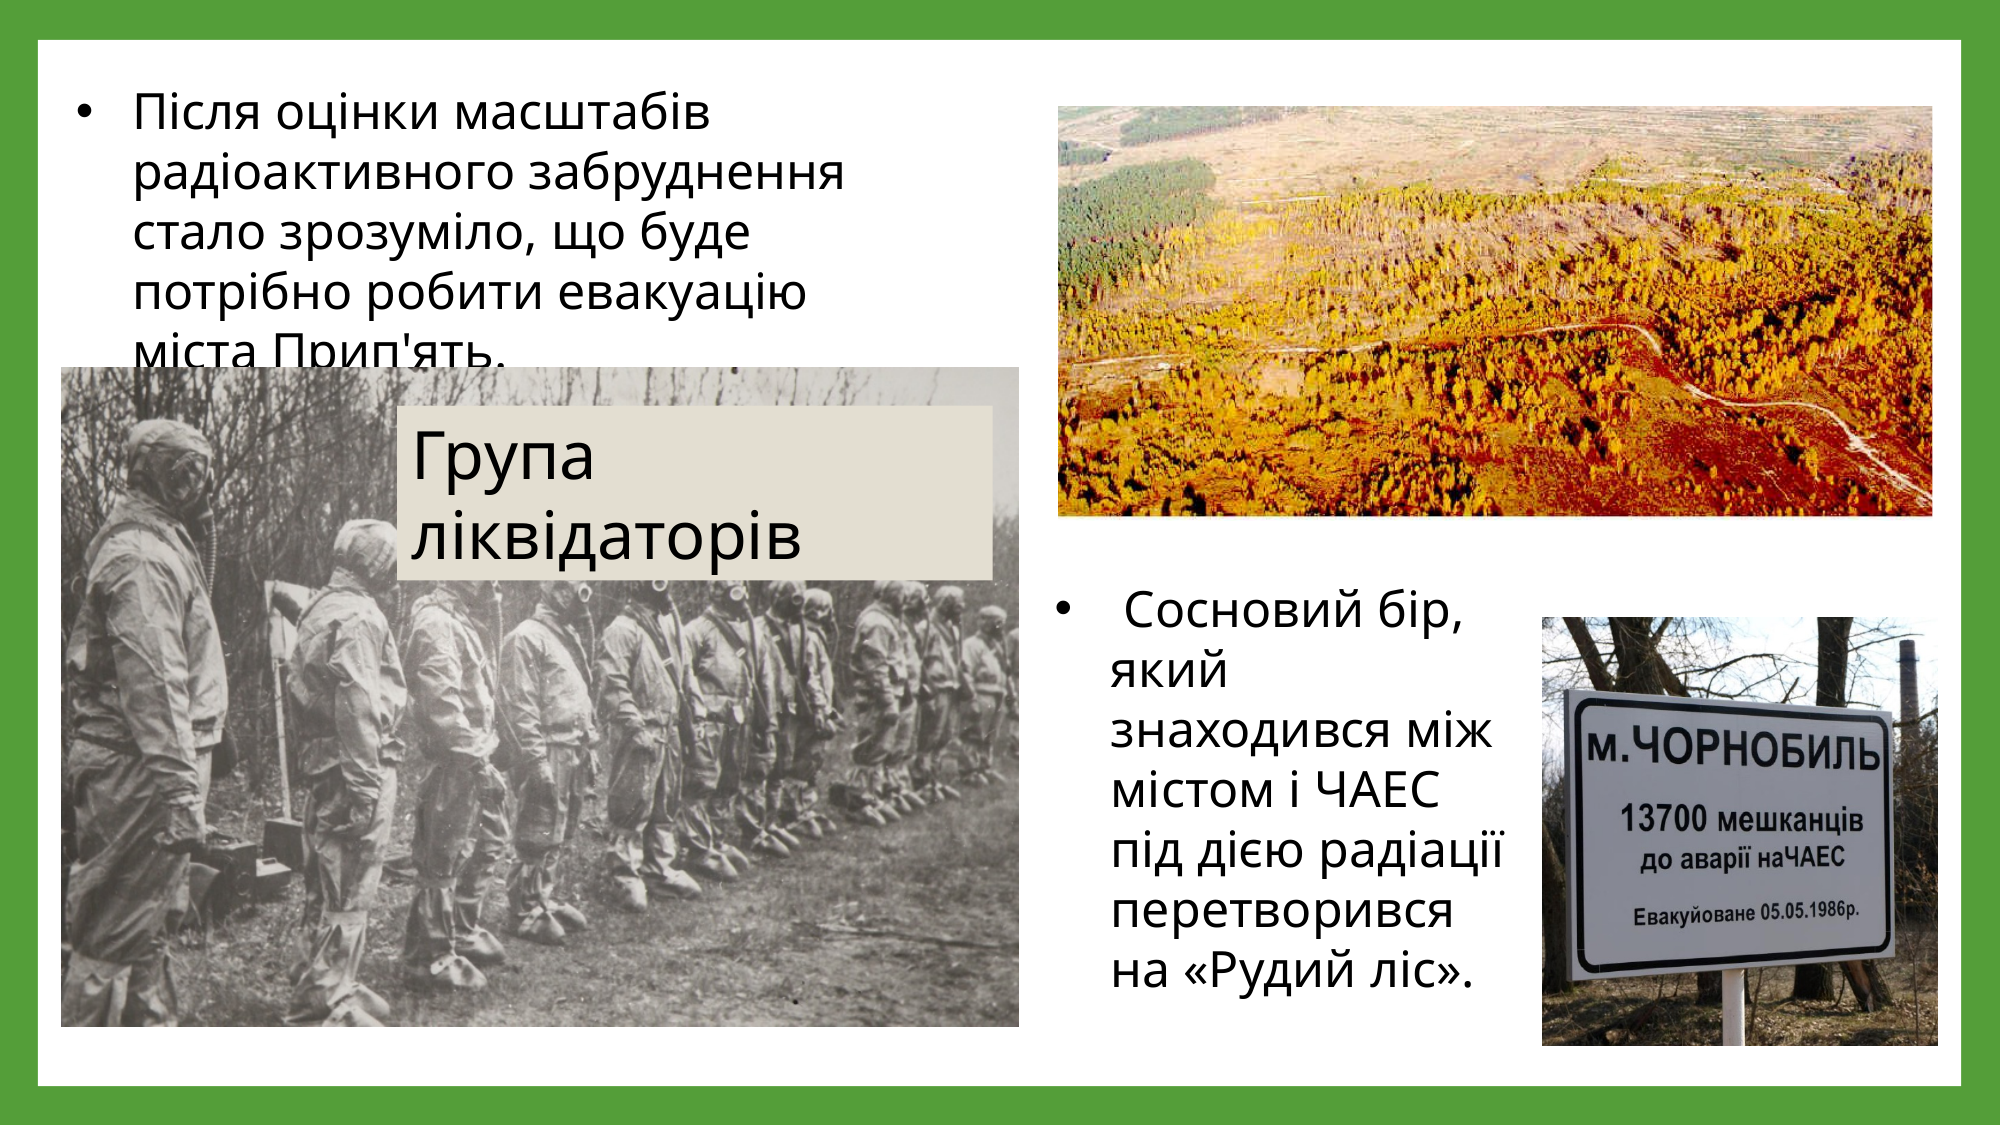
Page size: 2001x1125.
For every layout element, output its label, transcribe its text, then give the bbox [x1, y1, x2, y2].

text_box Після оцінки масштабів радіоактивного забруднення стало зрозуміло, що буде потрібно робити евакуацію міста Прип'ять. [61, 72, 941, 366]
picture [1044, 105, 1939, 1046]
picture [60, 366, 1019, 1027]
text_box Сосновий бір, який знаходився між містом і ЧАЕС під дією радіації перетворився на «Рудий ліс». [1039, 707, 1536, 1006]
